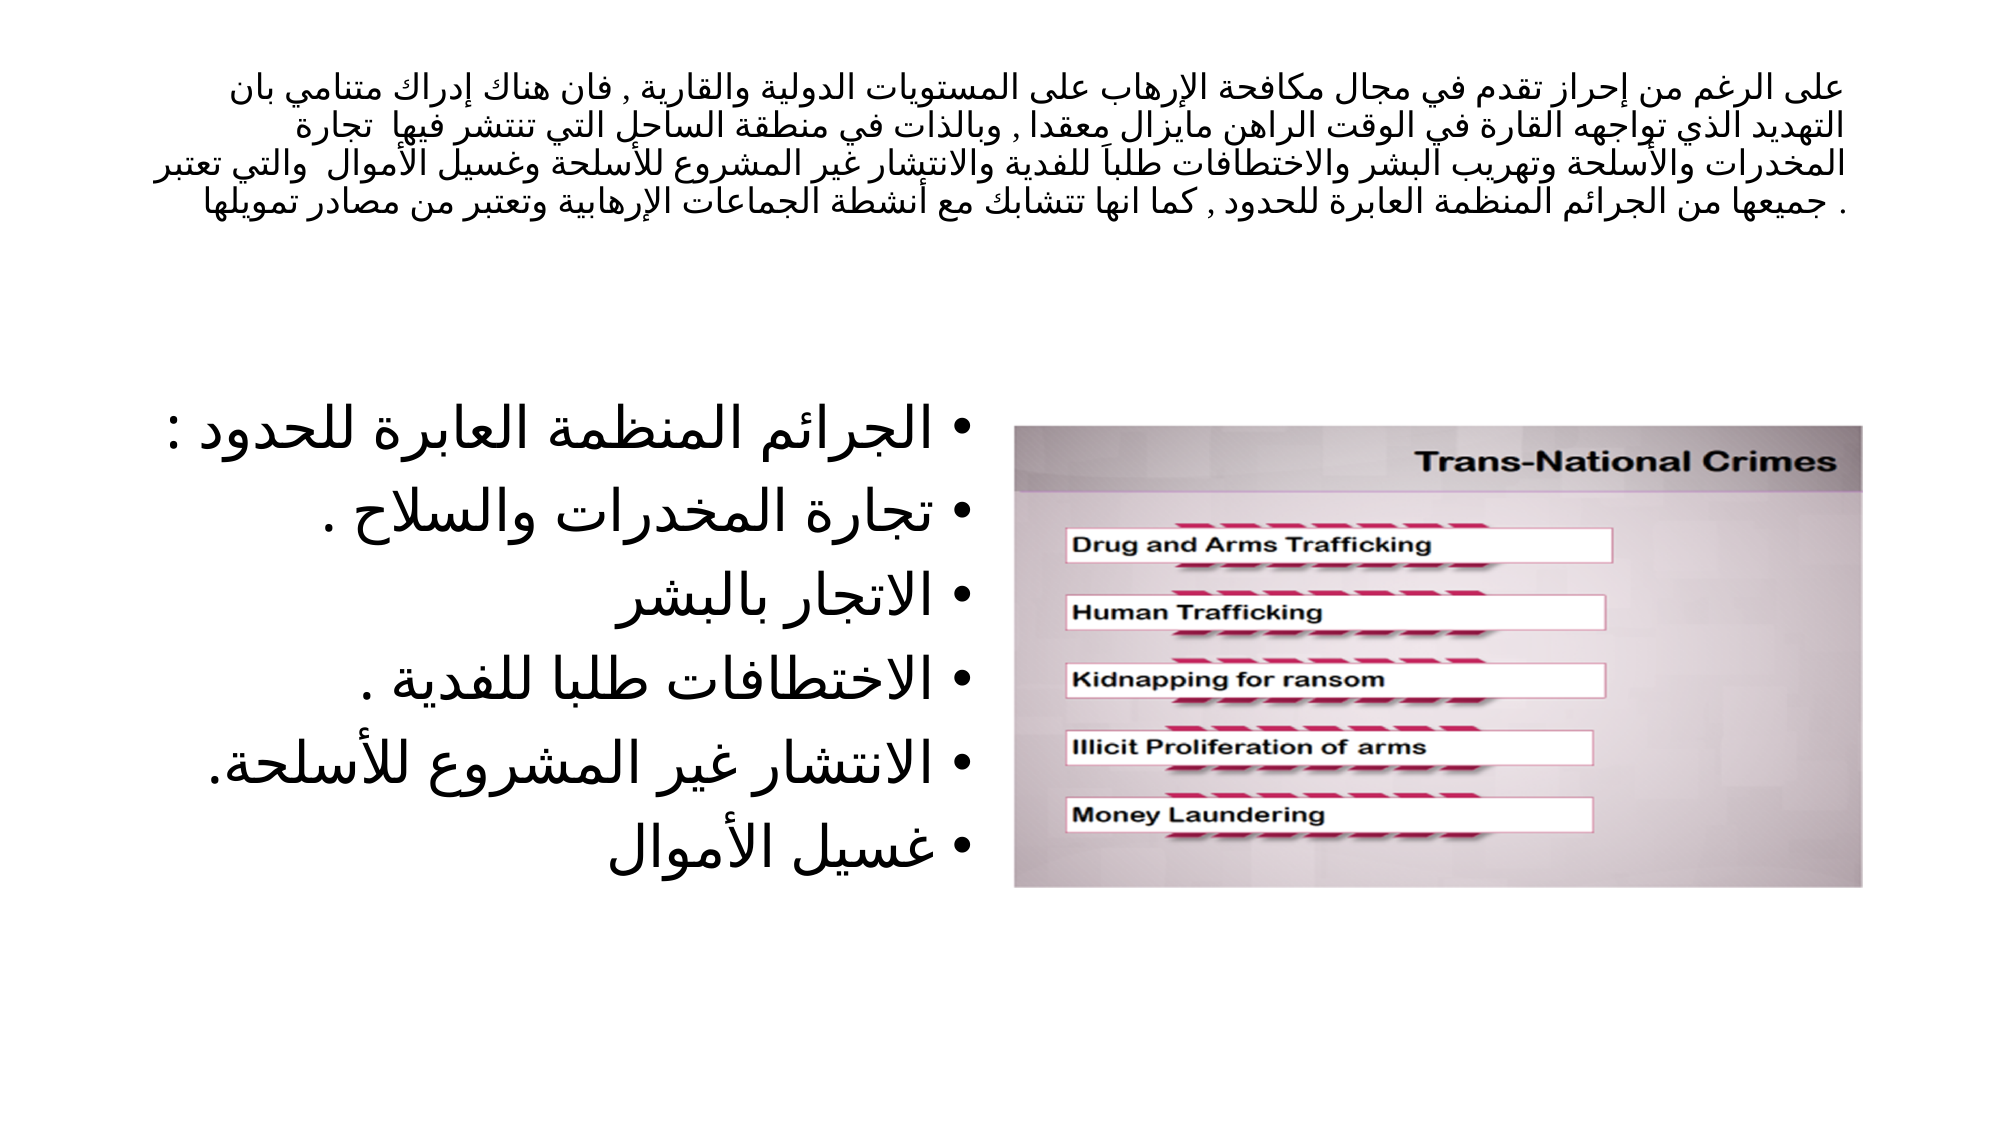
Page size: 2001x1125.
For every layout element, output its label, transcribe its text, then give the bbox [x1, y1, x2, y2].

title على الرغم من إحراز تقدم في مجال مكافحة الإرهاب على المستويات الدولية والقارية , فان هناك إدراك متنامي بان التهديد الذي تواجهه القارة في الوقت الراهن مايزال معقدا , وبالذات في منطقة الساحل التي تنتشر فيها تجارة المخدرات والأسلحة وتهريب البشر والاختطافات طلباَ للفدية والانتشار غير المشروع للأسلحة وغسيل الأموال والتي تعتبر جميعها من الجرائم المنظمة العابرة للحدود , كما انها تتشابك مع أنشطة الجماعات الإرهابية وتعتبر من مصادر تمويلها . [137, 59, 1863, 278]
list الجرائم المنظمة العابرة للحدود : تجارة المخدرات والسلاح . الاتجار بالبشر الاختطافات طلبا للفدية . الانتشار غير المشروع للأسلحة. غسيل الأموال [137, 299, 988, 1014]
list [1012, 424, 1863, 888]
